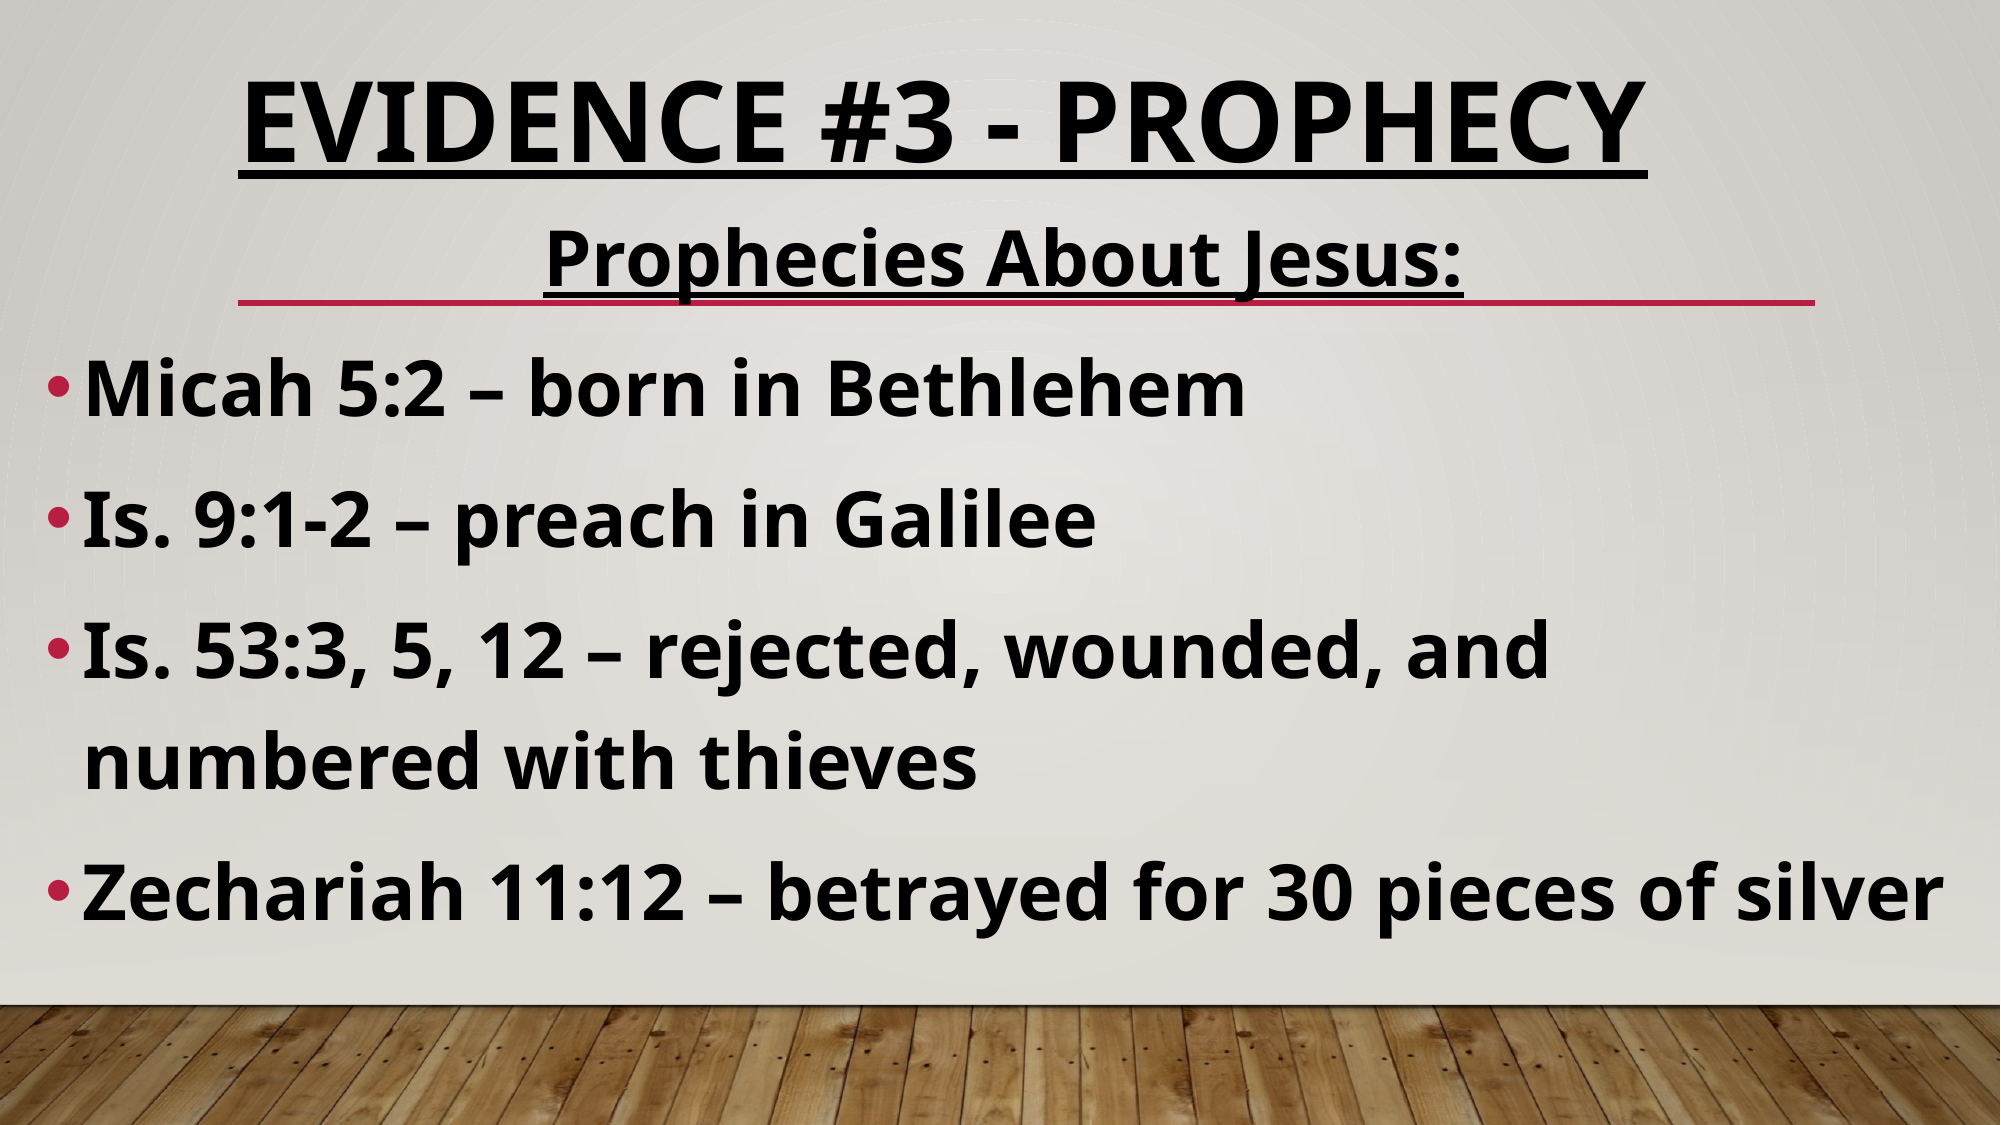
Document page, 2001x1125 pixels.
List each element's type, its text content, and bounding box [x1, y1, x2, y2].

title Evidence #3 - Prophecy [223, 57, 1785, 182]
picture [0, 1005, 2000, 1125]
list Prophecies About Jesus: Micah 5:2 – born in Bethlehem Is. 9:1-2 – preach in Galilee Is. 53:3, 5, 12 – rejected, wounded, and numbered with thieves Zechariah 11:12 – betrayed for 30 pieces of silver [30, 182, 1978, 1000]
